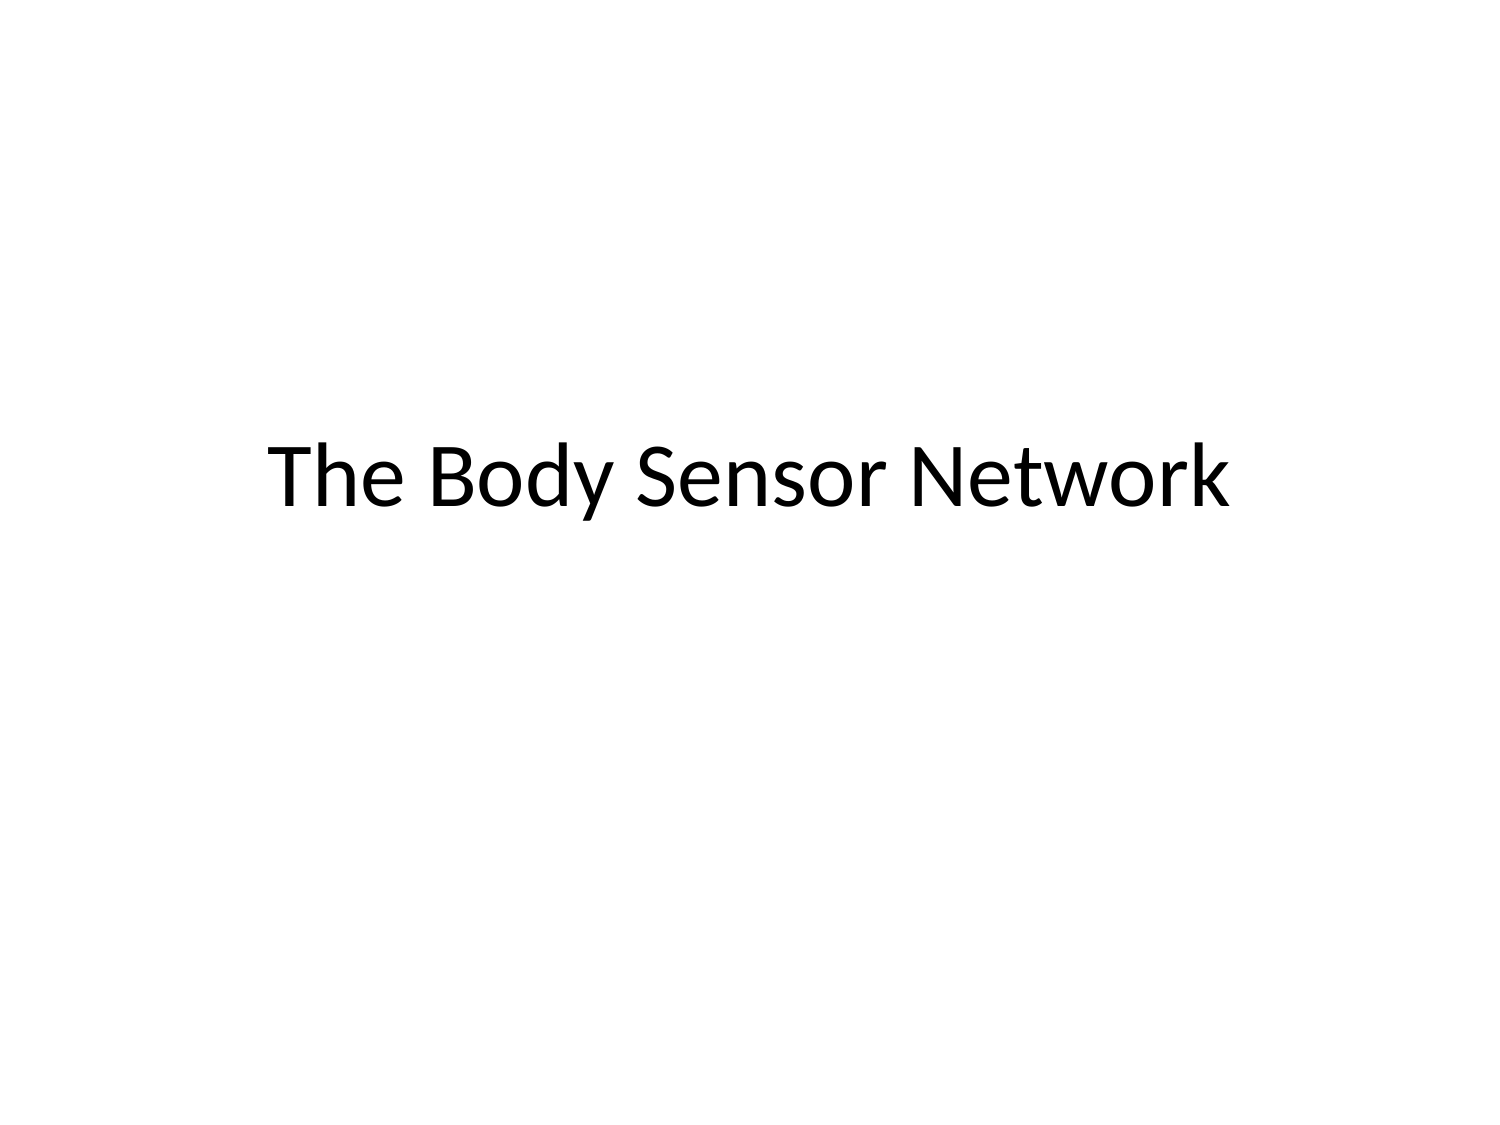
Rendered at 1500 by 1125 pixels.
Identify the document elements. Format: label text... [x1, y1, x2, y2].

title The Body Sensor Network [112, 349, 1388, 591]
